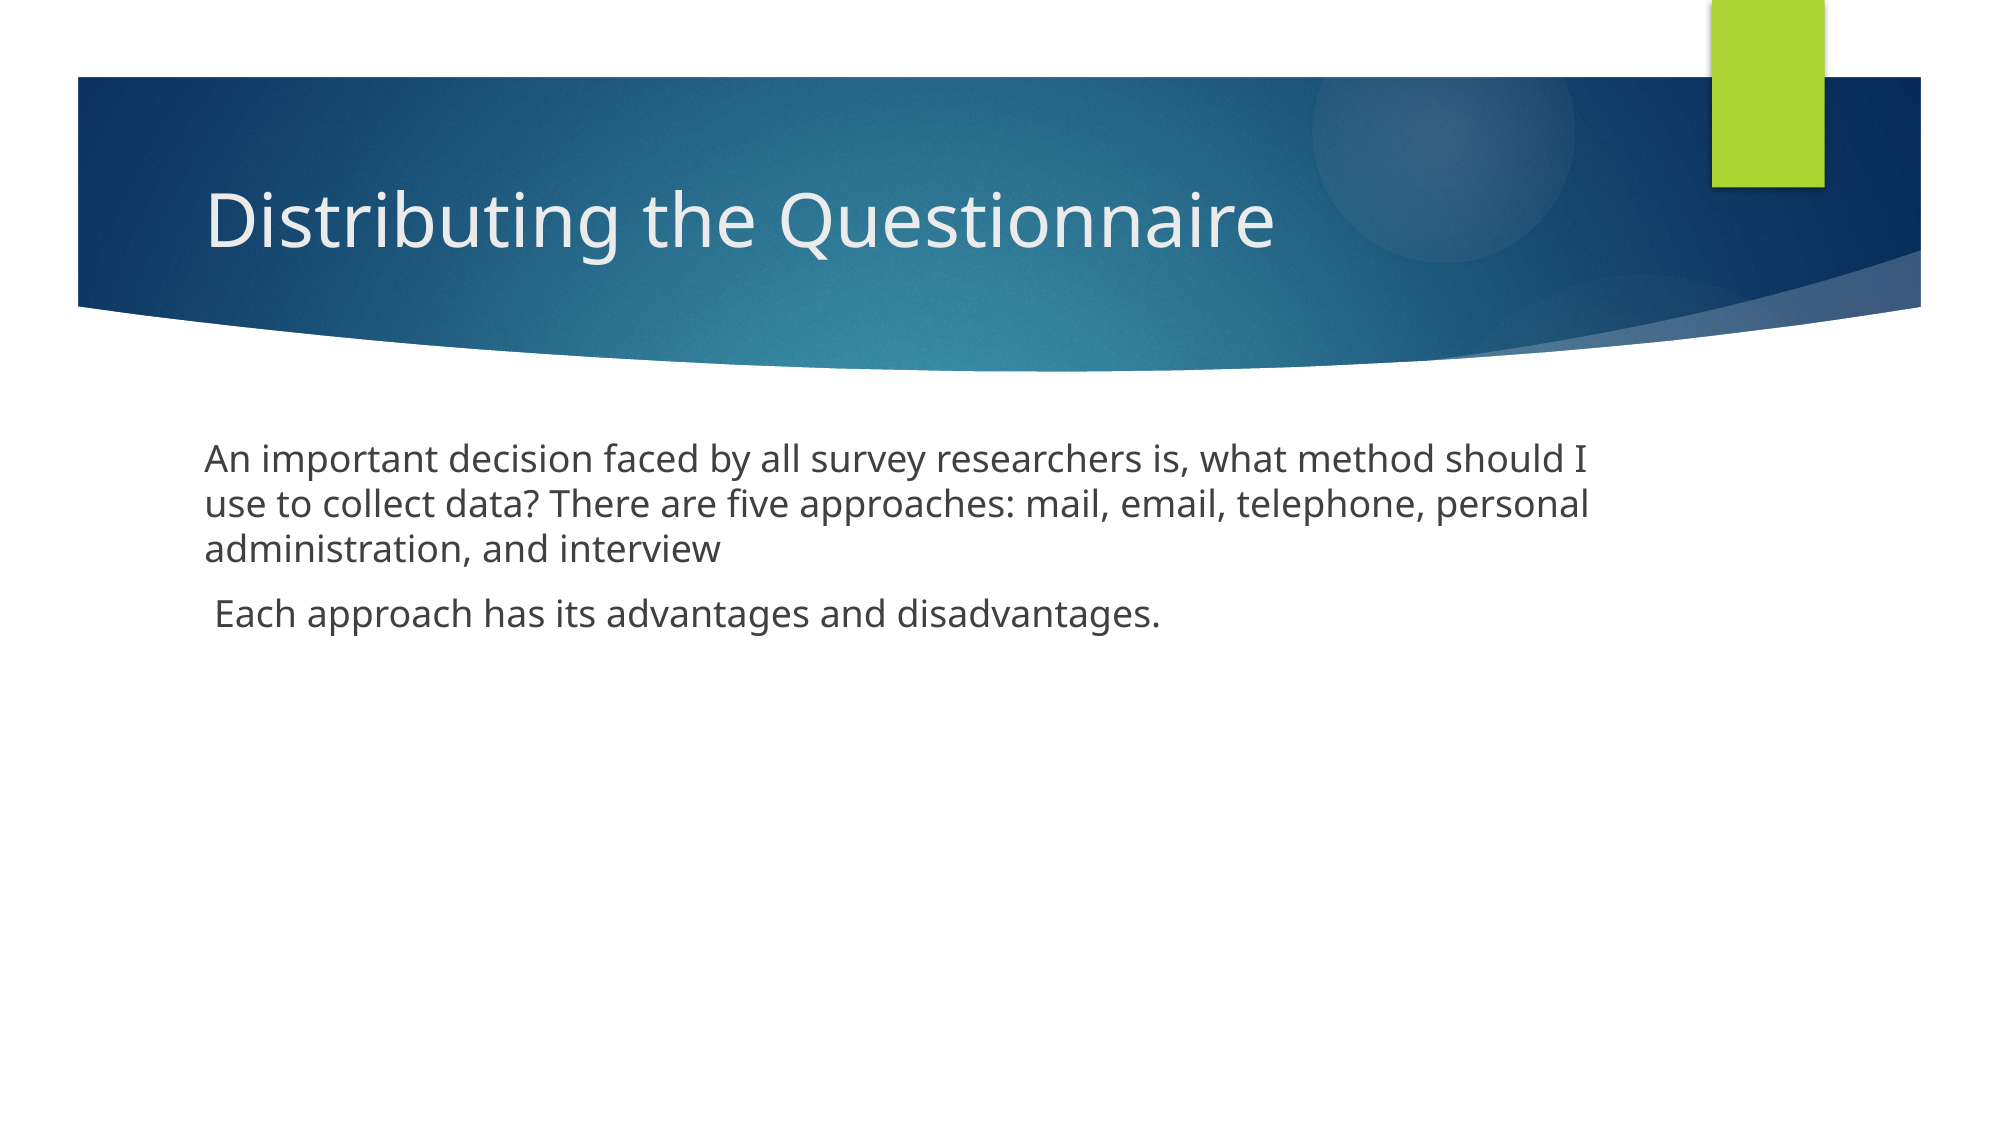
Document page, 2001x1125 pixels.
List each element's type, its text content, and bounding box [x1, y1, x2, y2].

title Distributing the Questionnaire [189, 159, 1627, 276]
list An important decision faced by all survey researchers is, what method should I use to collect data? There are five approaches: mail, email, telephone, personal administration, and interview Each approach has its advantages and disadvantages. [189, 427, 1627, 988]
